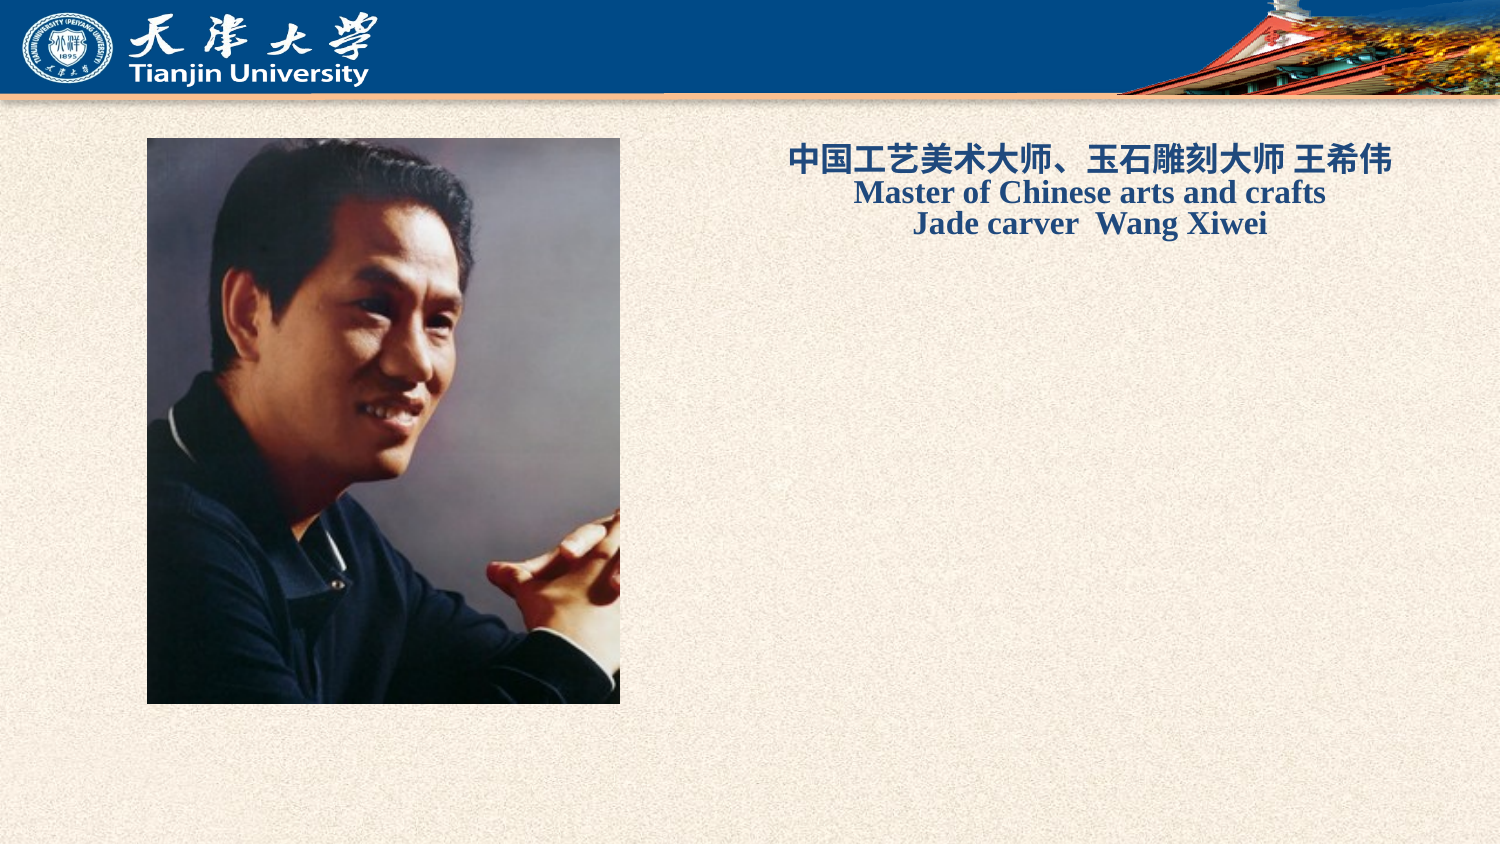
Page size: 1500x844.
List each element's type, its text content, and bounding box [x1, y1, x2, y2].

picture [0, 0, 1500, 95]
picture [0, 99, 1500, 844]
text_box 中国工艺美术大师、玉石雕刻大师 王希伟 Master of Chinese arts and crafts Jade carver Wang Xiwei [761, 138, 1419, 605]
